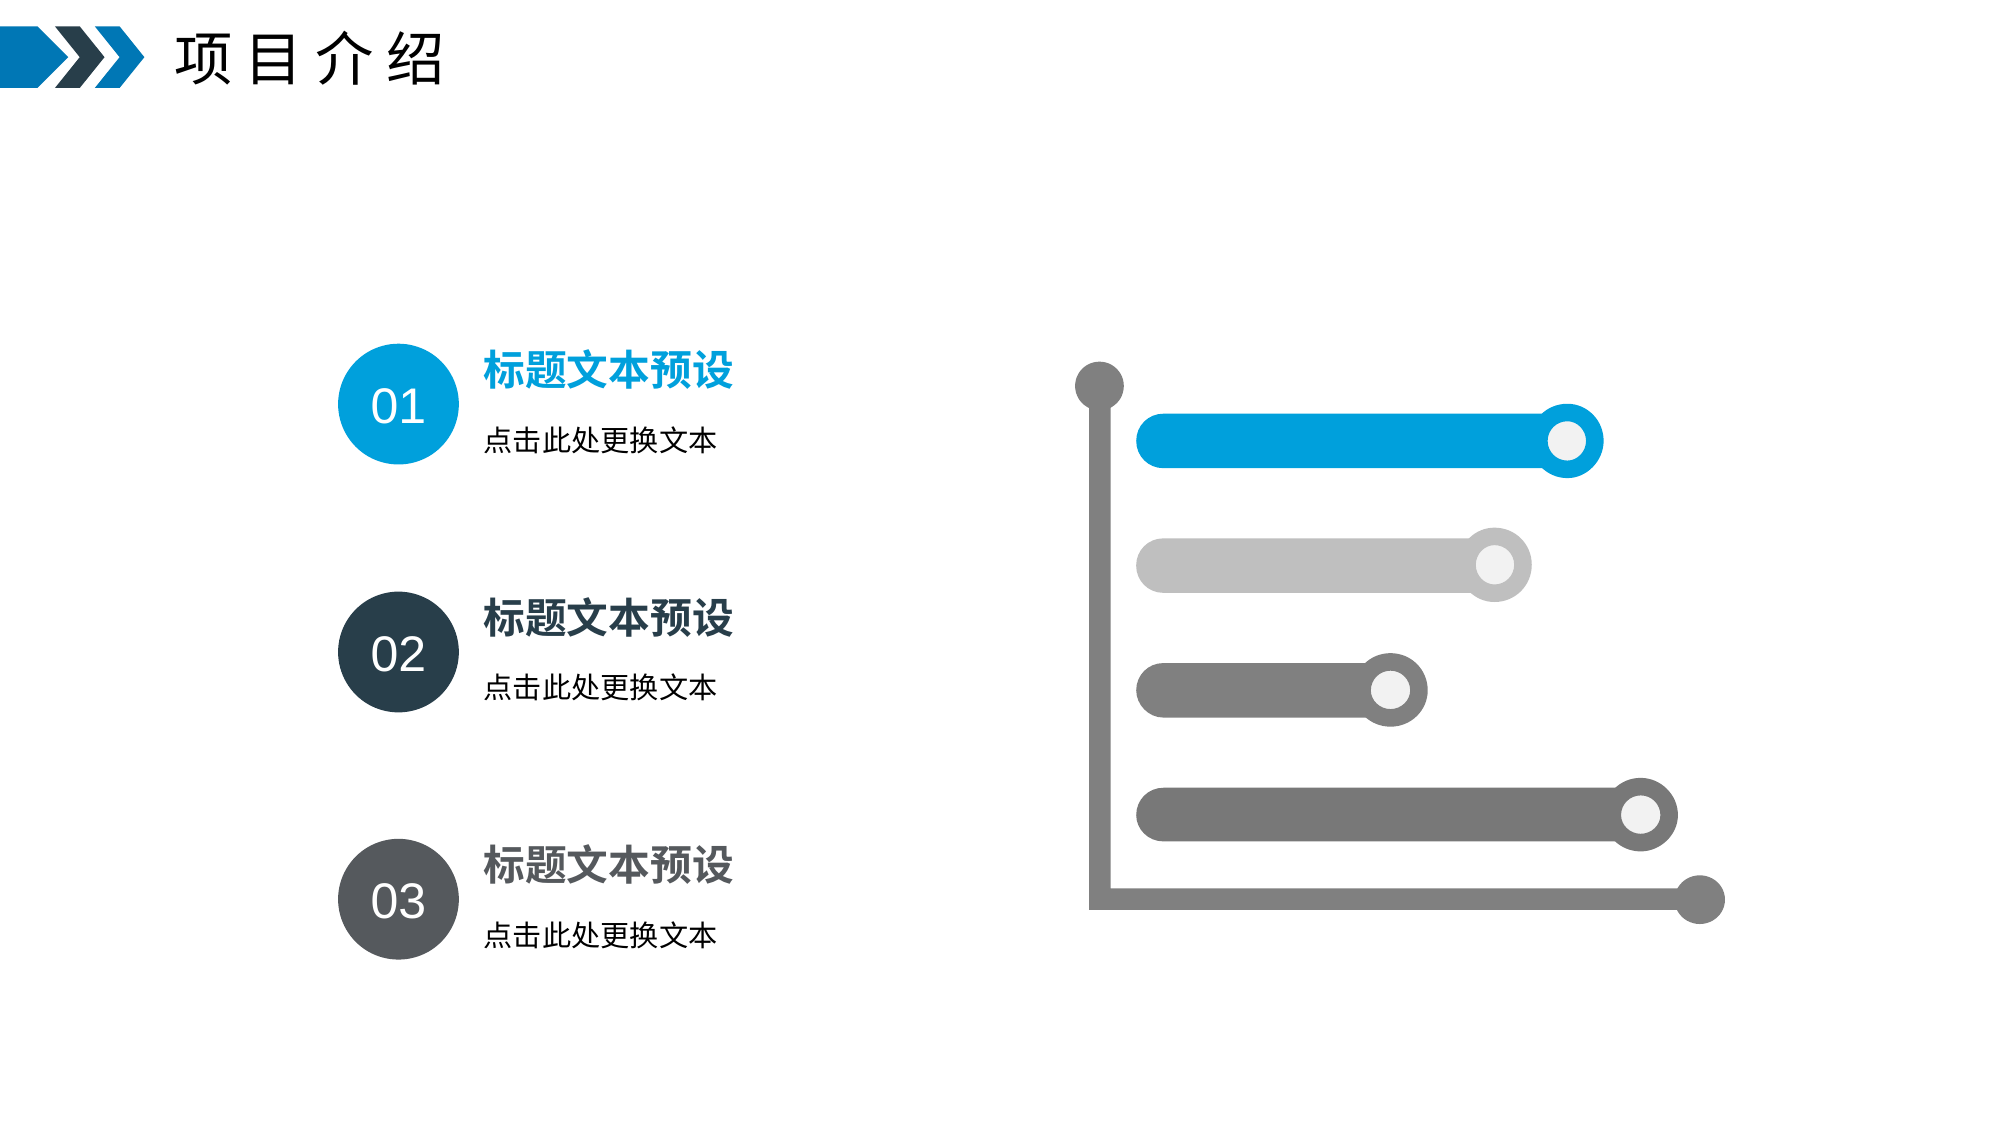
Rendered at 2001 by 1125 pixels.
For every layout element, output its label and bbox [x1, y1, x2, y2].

text_box [0, 14, 533, 101]
text_box [338, 343, 1725, 960]
